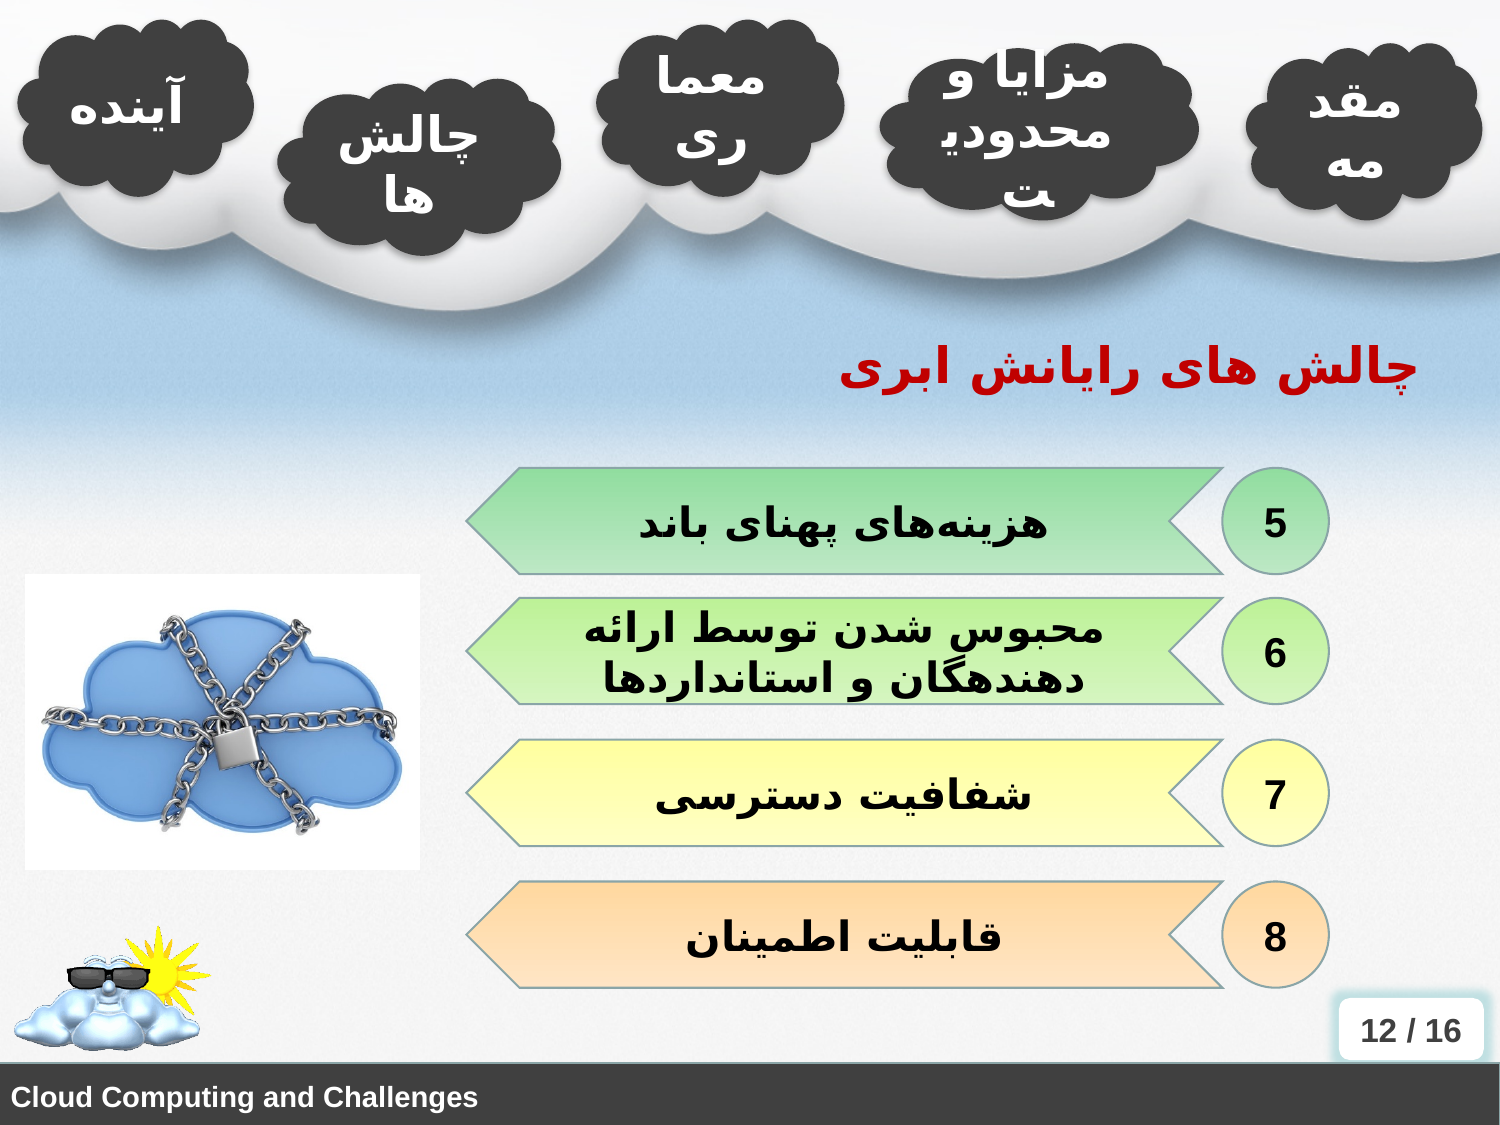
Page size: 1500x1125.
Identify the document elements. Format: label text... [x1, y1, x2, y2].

text_box 6 [1221, 596, 1330, 706]
text_box مقدمه [1244, 42, 1484, 222]
text_box هزینه‌های پهنای باند [464, 466, 1225, 576]
text_box مزایا و محدودیت [878, 42, 1201, 222]
text_box 8 [1221, 880, 1330, 989]
text_box شفافیت دسترسی [464, 738, 1225, 848]
text_box معماری [595, 18, 846, 198]
text_box قابلیت اطمینان [464, 880, 1225, 989]
text_box چالش ها [276, 77, 563, 257]
text_box Cloud Computing and Challenges [0, 1062, 1500, 1125]
text_box چالش های رایانش ابری [761, 326, 1436, 401]
text_box 7 [1221, 738, 1330, 848]
picture [0, 0, 1500, 1064]
text_box 12 / 16 [1338, 997, 1484, 1061]
text_box 5 [1221, 466, 1330, 576]
text_box محبوس شدن توسط ارائه دهنده­گان و استانداردها [464, 596, 1225, 706]
text_box آینده [16, 18, 255, 198]
